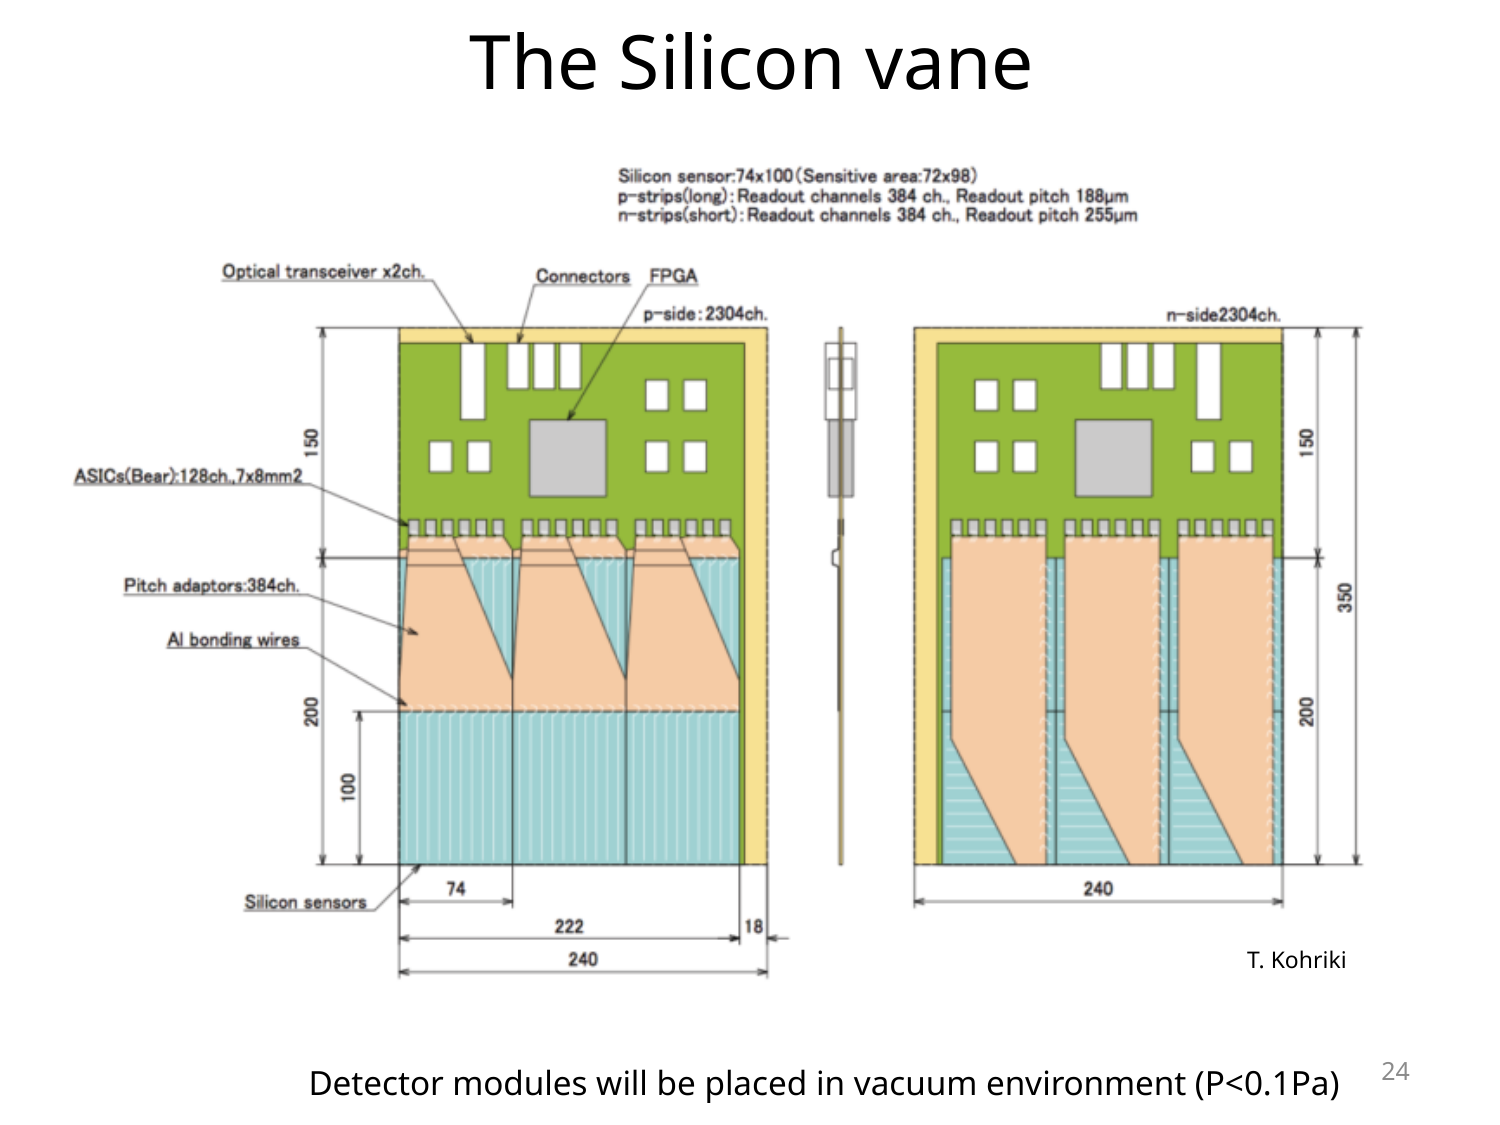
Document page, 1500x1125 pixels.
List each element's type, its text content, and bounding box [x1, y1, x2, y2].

slide_number 24 [1074, 1042, 1425, 1103]
title The Silicon vane [76, 0, 1427, 120]
picture [45, 137, 1397, 1005]
text_box Detector modules will be placed in vacuum environment (P<0.1Pa) [293, 1054, 1357, 1109]
